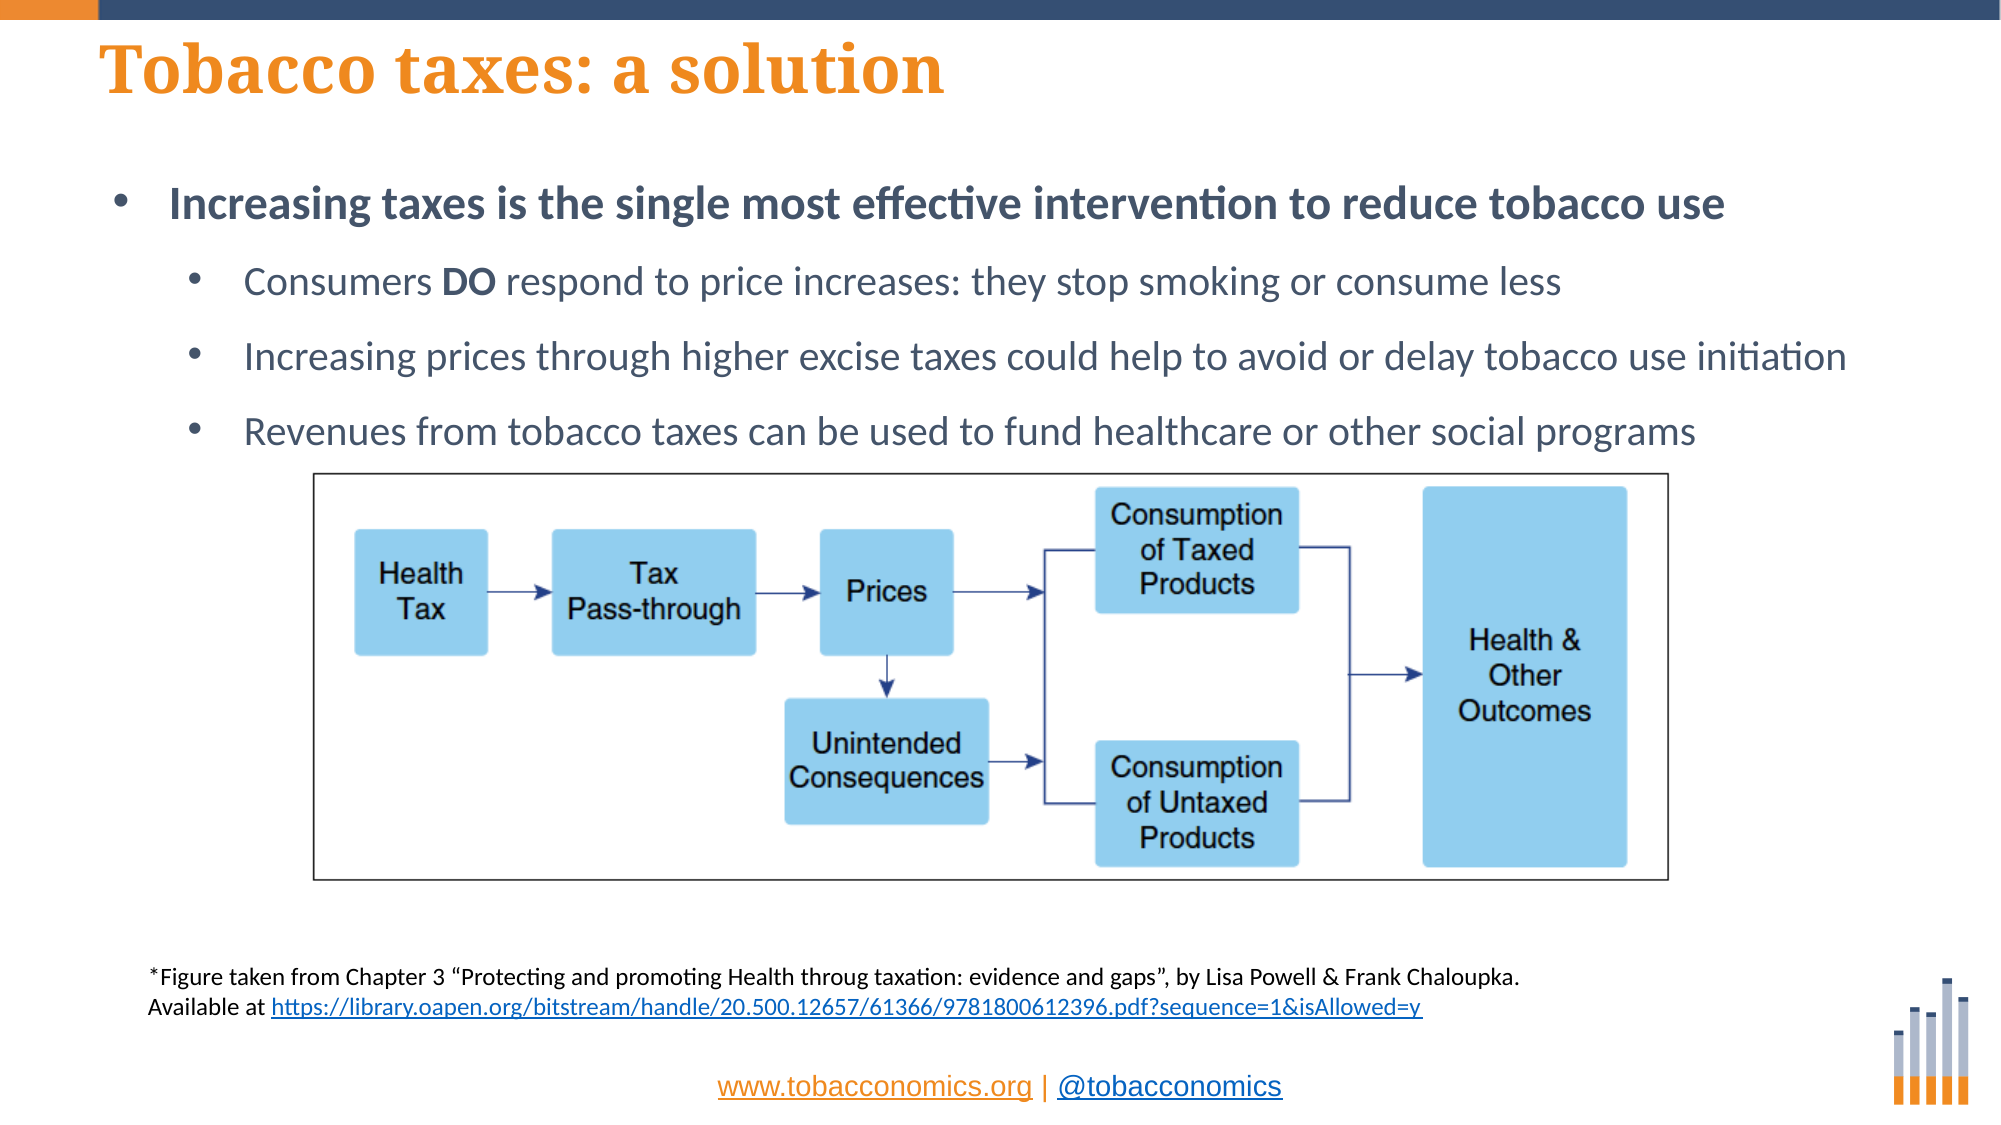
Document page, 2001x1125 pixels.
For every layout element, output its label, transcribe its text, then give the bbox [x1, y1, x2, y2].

text_box Tobacco taxes: a solution [99, 20, 1905, 115]
picture [1862, 976, 1995, 1112]
text_box Increasing taxes is the single most effective intervention to reduce tobacco use Consumers DO respond to price increases: they stop smoking or consume less Increasing prices through higher excise taxes could help to avoid or delay tobacco use initiation Revenues from tobacco taxes can be used to fund healthcare or other social programs [97, 135, 1903, 938]
text_box *Figure taken from Chapter 3 “Protecting and promoting Health throug taxation: evidence and gaps”, by Lisa Powell & Frank Chaloupka. Available at https://library.oapen.org/bitstream/handle/20.500.12657/61366/9781800612396.pdf?sequence=1&isAllowed=y [133, 953, 1544, 1028]
text_box www.tobacconomics.org | @tobacconomics [624, 1060, 1375, 1110]
picture [297, 457, 1703, 906]
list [0, 0, 2000, 20]
